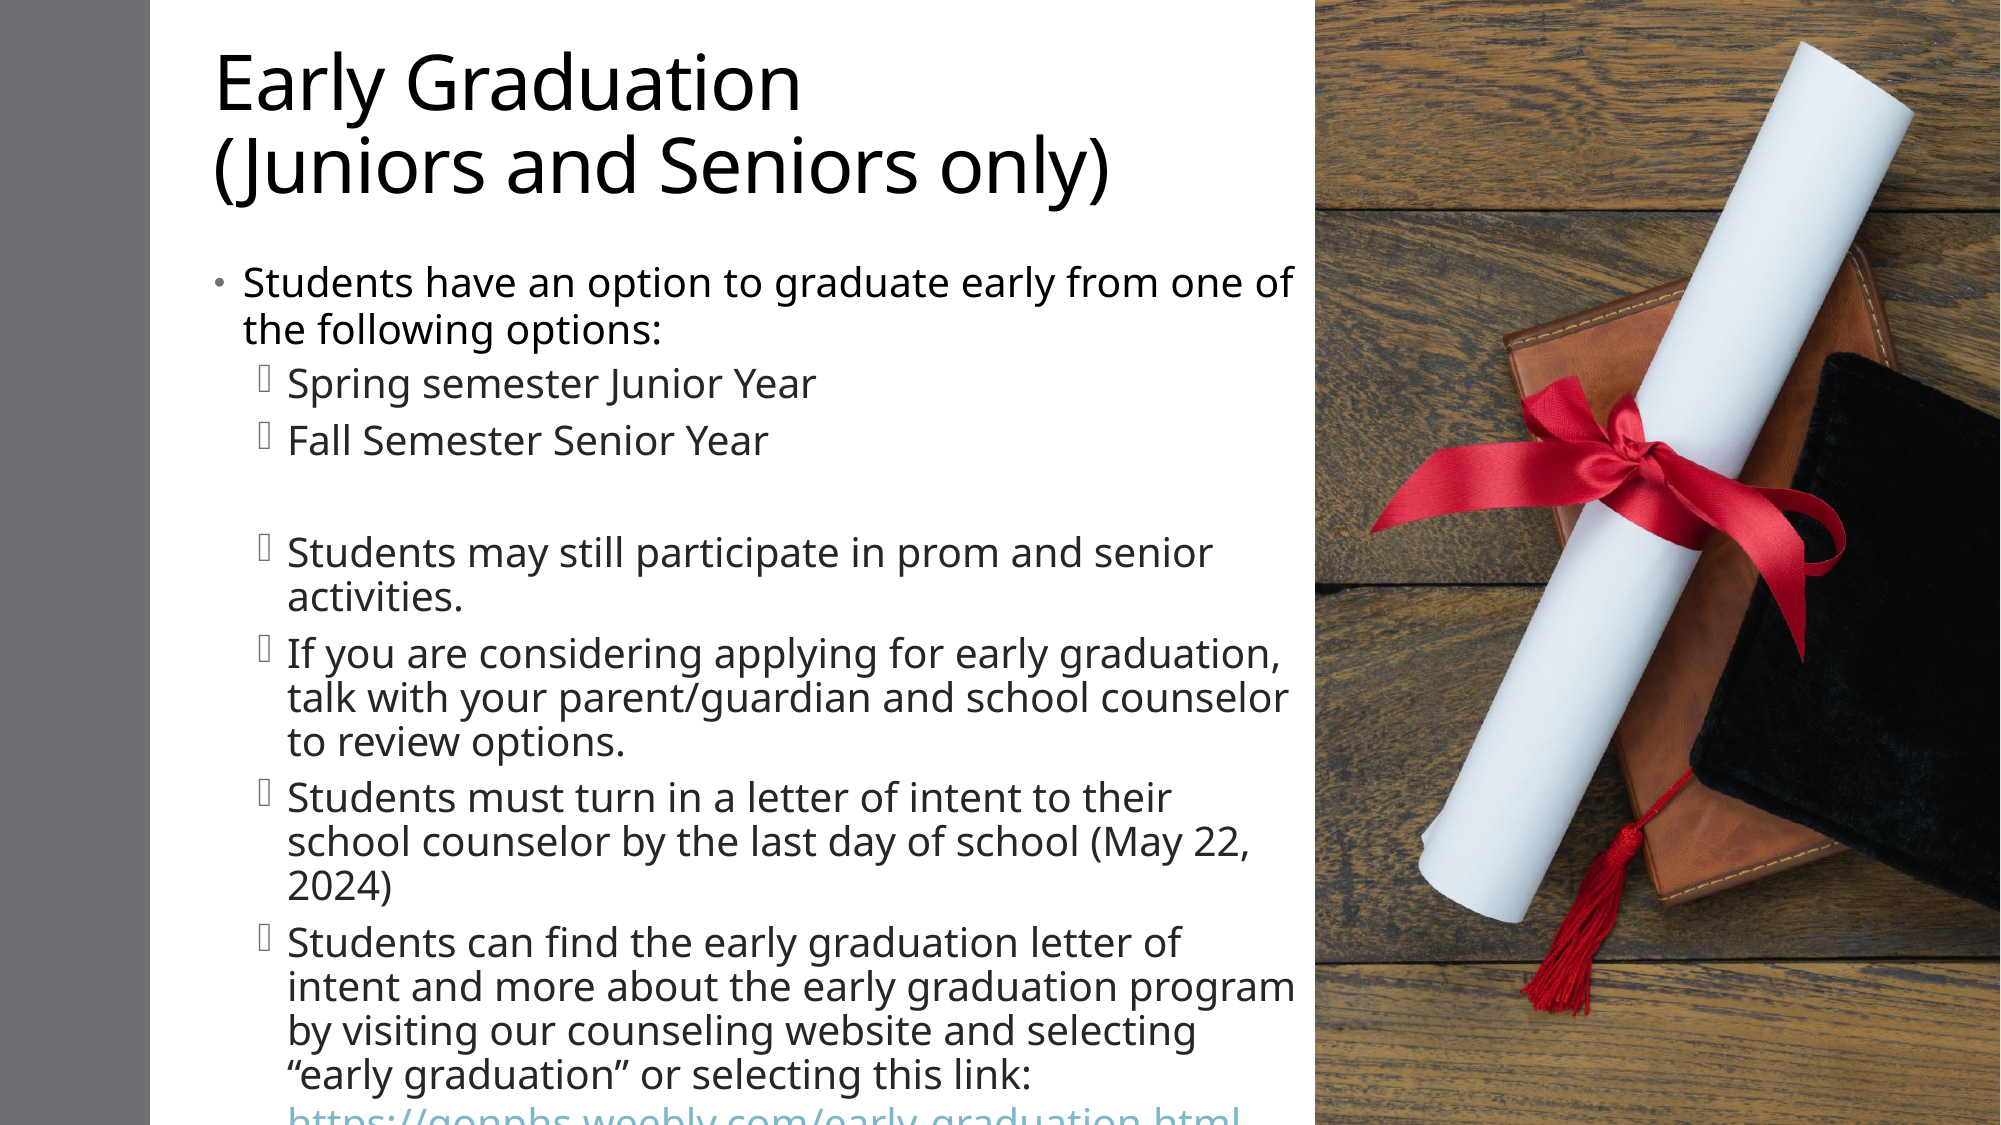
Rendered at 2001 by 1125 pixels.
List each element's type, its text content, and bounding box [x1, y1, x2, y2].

text_box [0, 0, 151, 1125]
title Early Graduation (Juniors and Seniors only) [198, 0, 1183, 218]
picture [1314, 0, 2000, 1125]
list Students have an option to graduate early from one of the following options: Spring semester Junior Year Fall Semester Senior Year Students may still participate in prom and senior activities. If you are considering applying for early graduation, talk with your parent/guardian and school counselor to review options. Students must turn in a letter of intent to their school counselor by the last day of school (May 22, 2024) Students can find the early graduation letter of intent and more about the early graduation program by visiting our counseling website and selecting “early graduation” or selecting this link: https://gonphs.weebly.com/early-graduation.html [198, 252, 1308, 1125]
